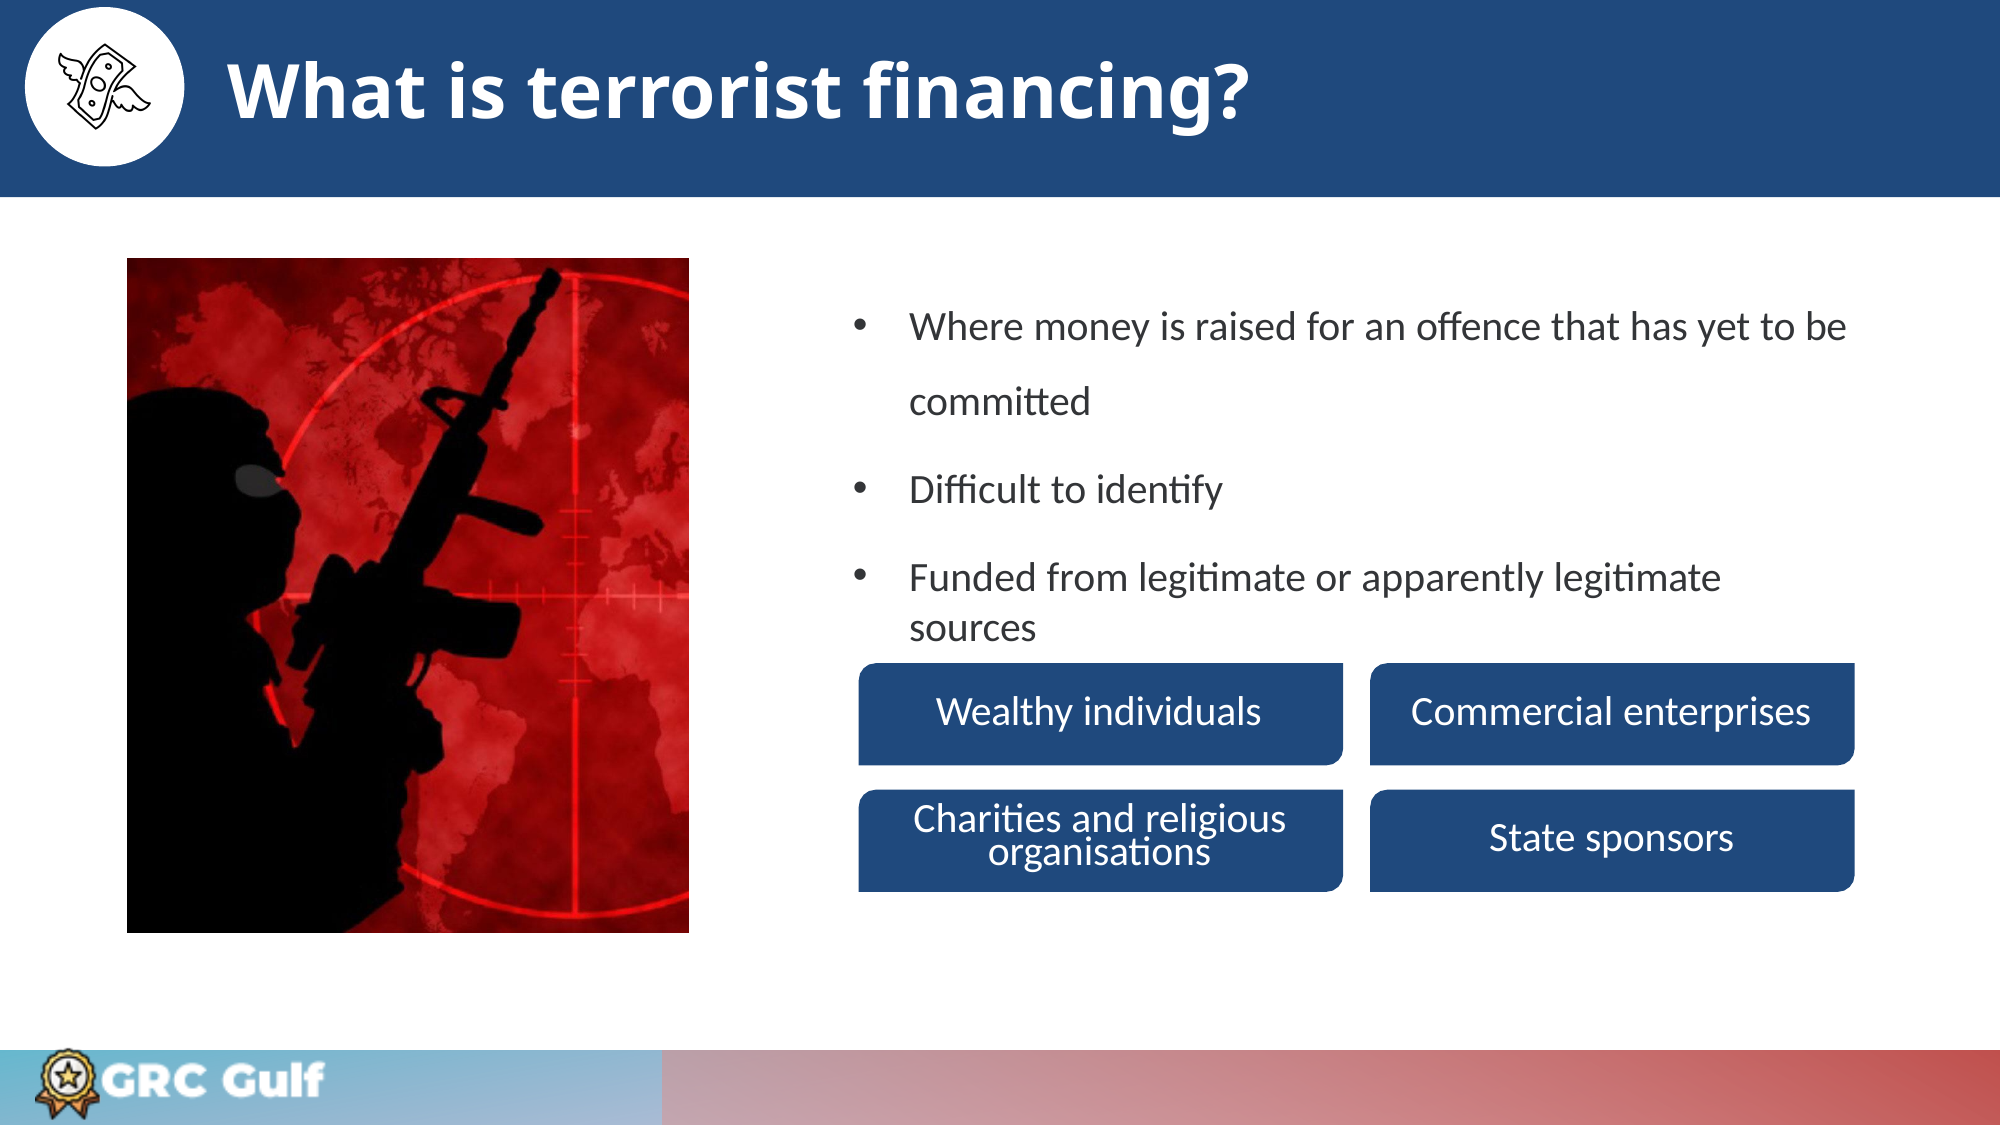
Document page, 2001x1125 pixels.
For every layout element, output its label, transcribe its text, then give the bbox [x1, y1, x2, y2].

text_box [858, 663, 1344, 766]
text_box [1370, 663, 1855, 766]
title What is terrorist financing? [225, 41, 1717, 232]
text_box Where money is raised for an offence that has yet to be committed Difficult to identify Funded from legitimate or apparently legitimate sources [850, 272, 1867, 650]
picture [56, 38, 153, 135]
picture [35, 1040, 332, 1125]
picture [127, 258, 689, 933]
text_box State sponsors [1487, 807, 1739, 861]
text_box Charities and religious organisations [911, 787, 1291, 873]
text_box [858, 789, 1344, 892]
text_box [1370, 789, 1855, 892]
text_box Wealthy individuals [933, 681, 1269, 734]
text_box Commercial enterprises [1409, 681, 1816, 734]
